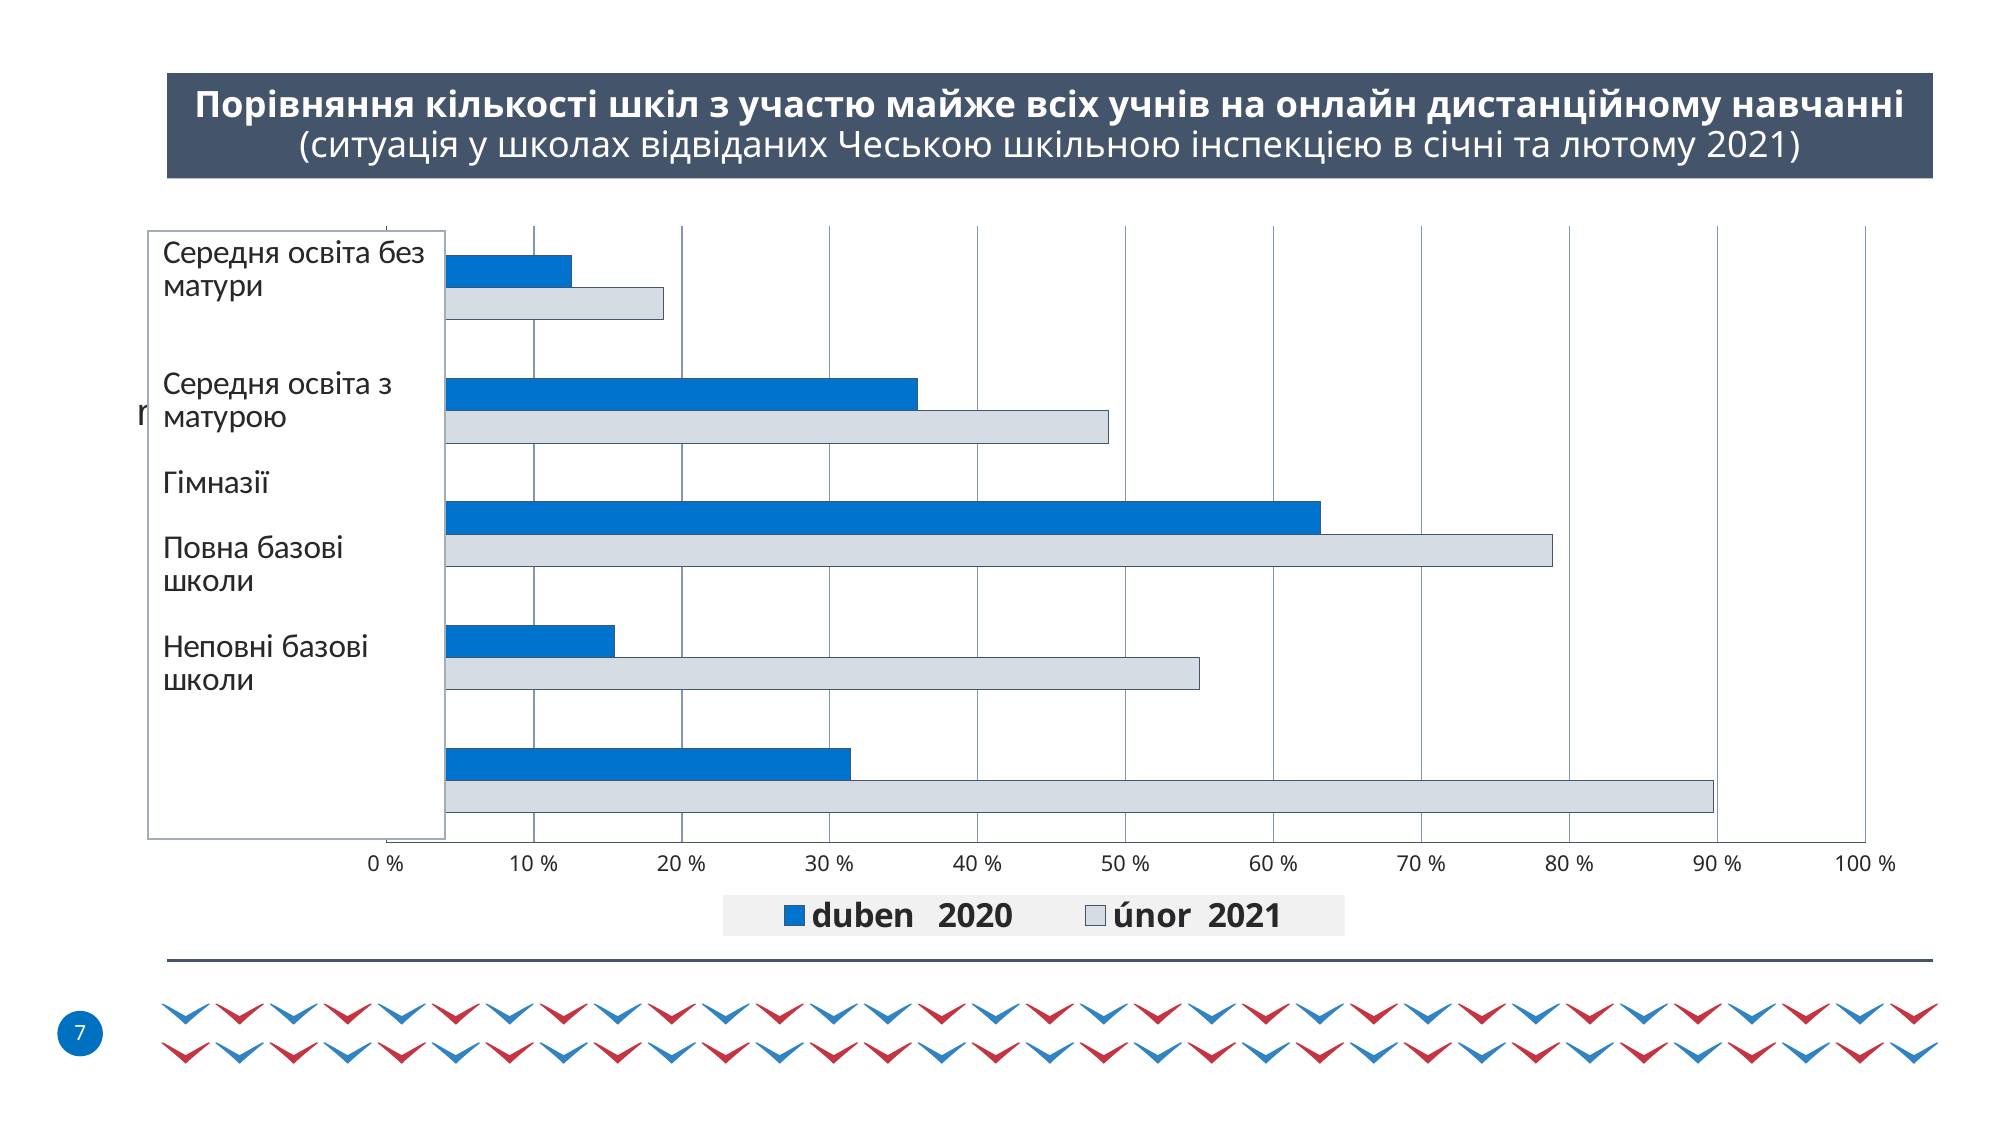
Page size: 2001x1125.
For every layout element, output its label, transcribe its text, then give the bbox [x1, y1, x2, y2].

chart [134, 210, 1933, 961]
title Порівняння кількості шкіл з участю майже всіх учнів на онлайн дистанційному навчанні (ситуація у школах відвіданих Чеською шкільною інспекцією в січні та лютому 2021) [167, 73, 1933, 179]
